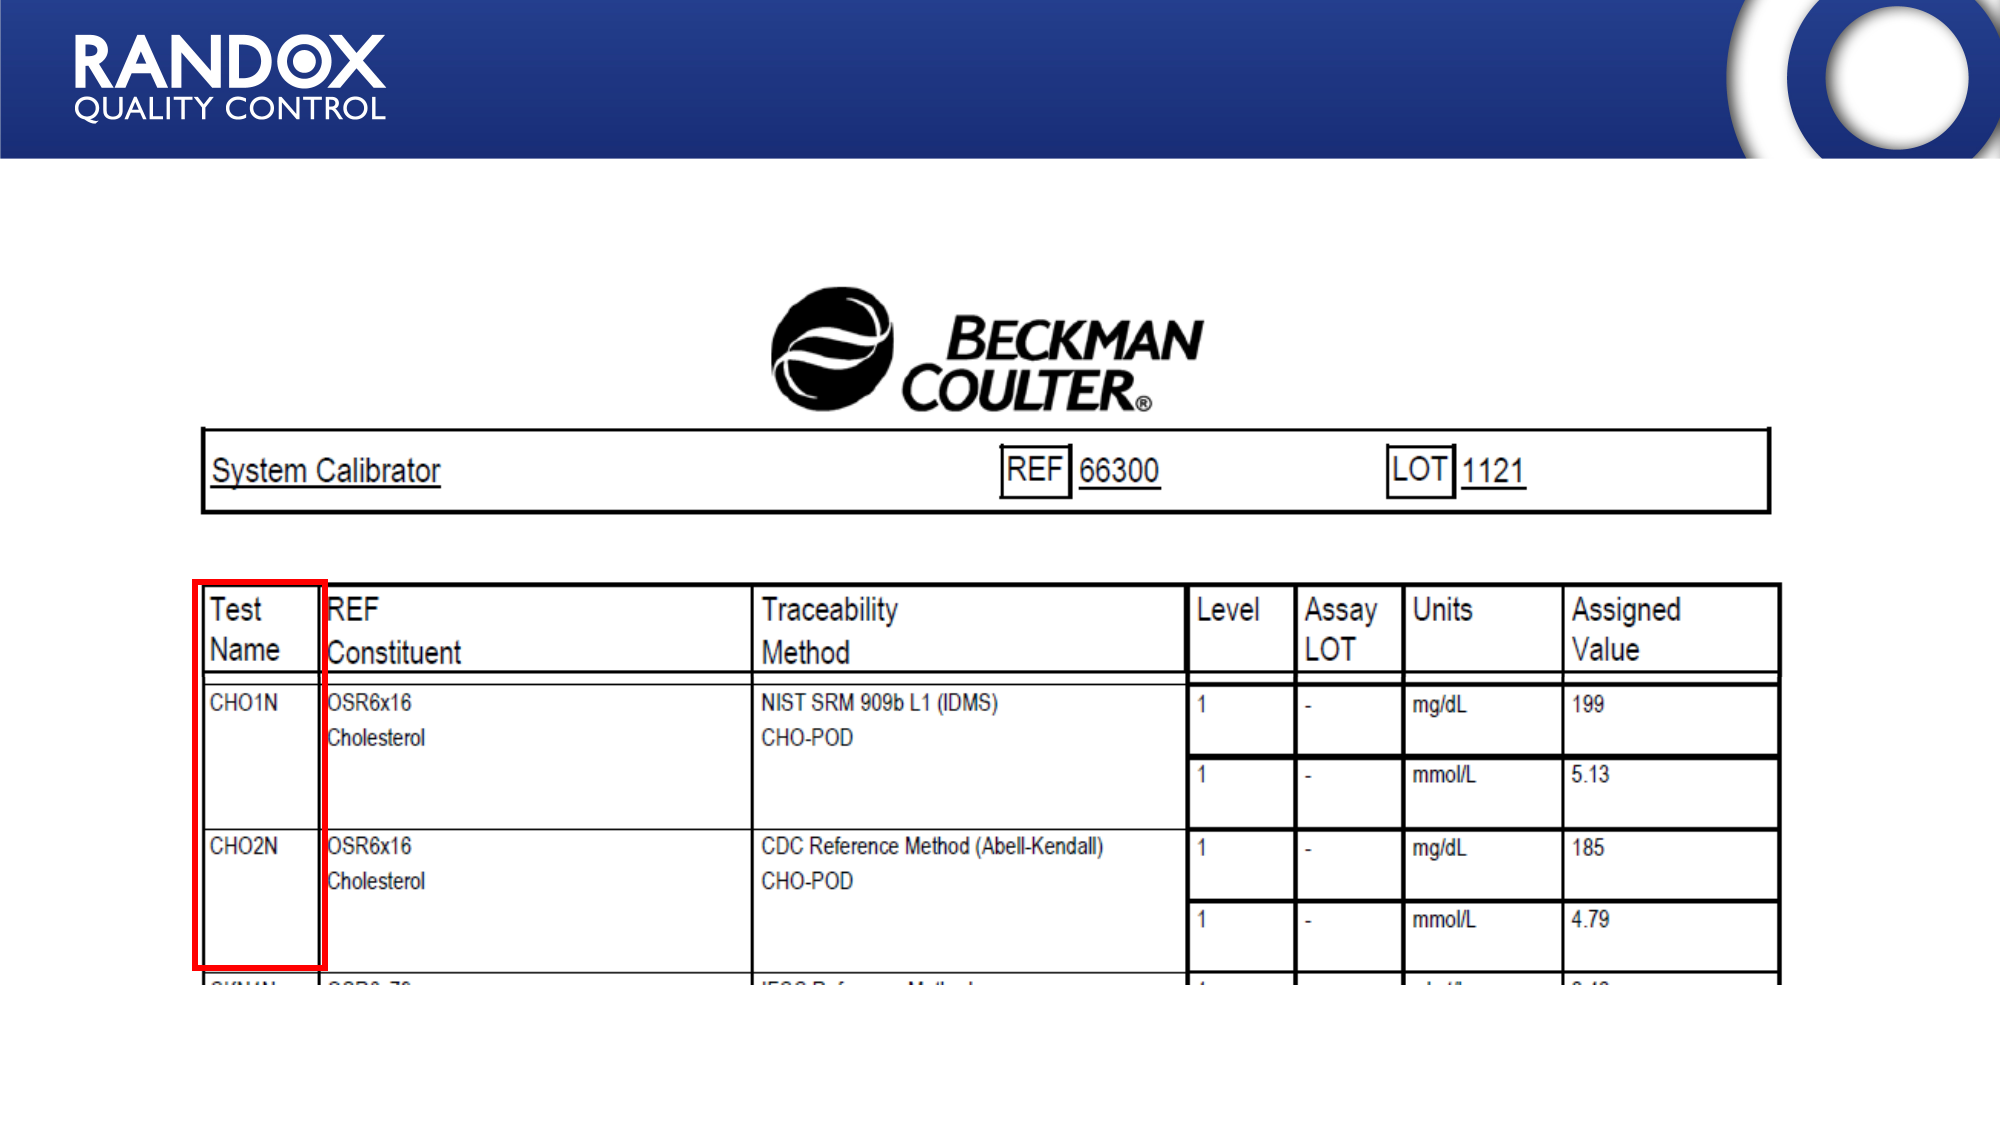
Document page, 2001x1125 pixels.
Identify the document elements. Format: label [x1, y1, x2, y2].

picture [0, 0, 2000, 1125]
text_box [189, 581, 1799, 985]
